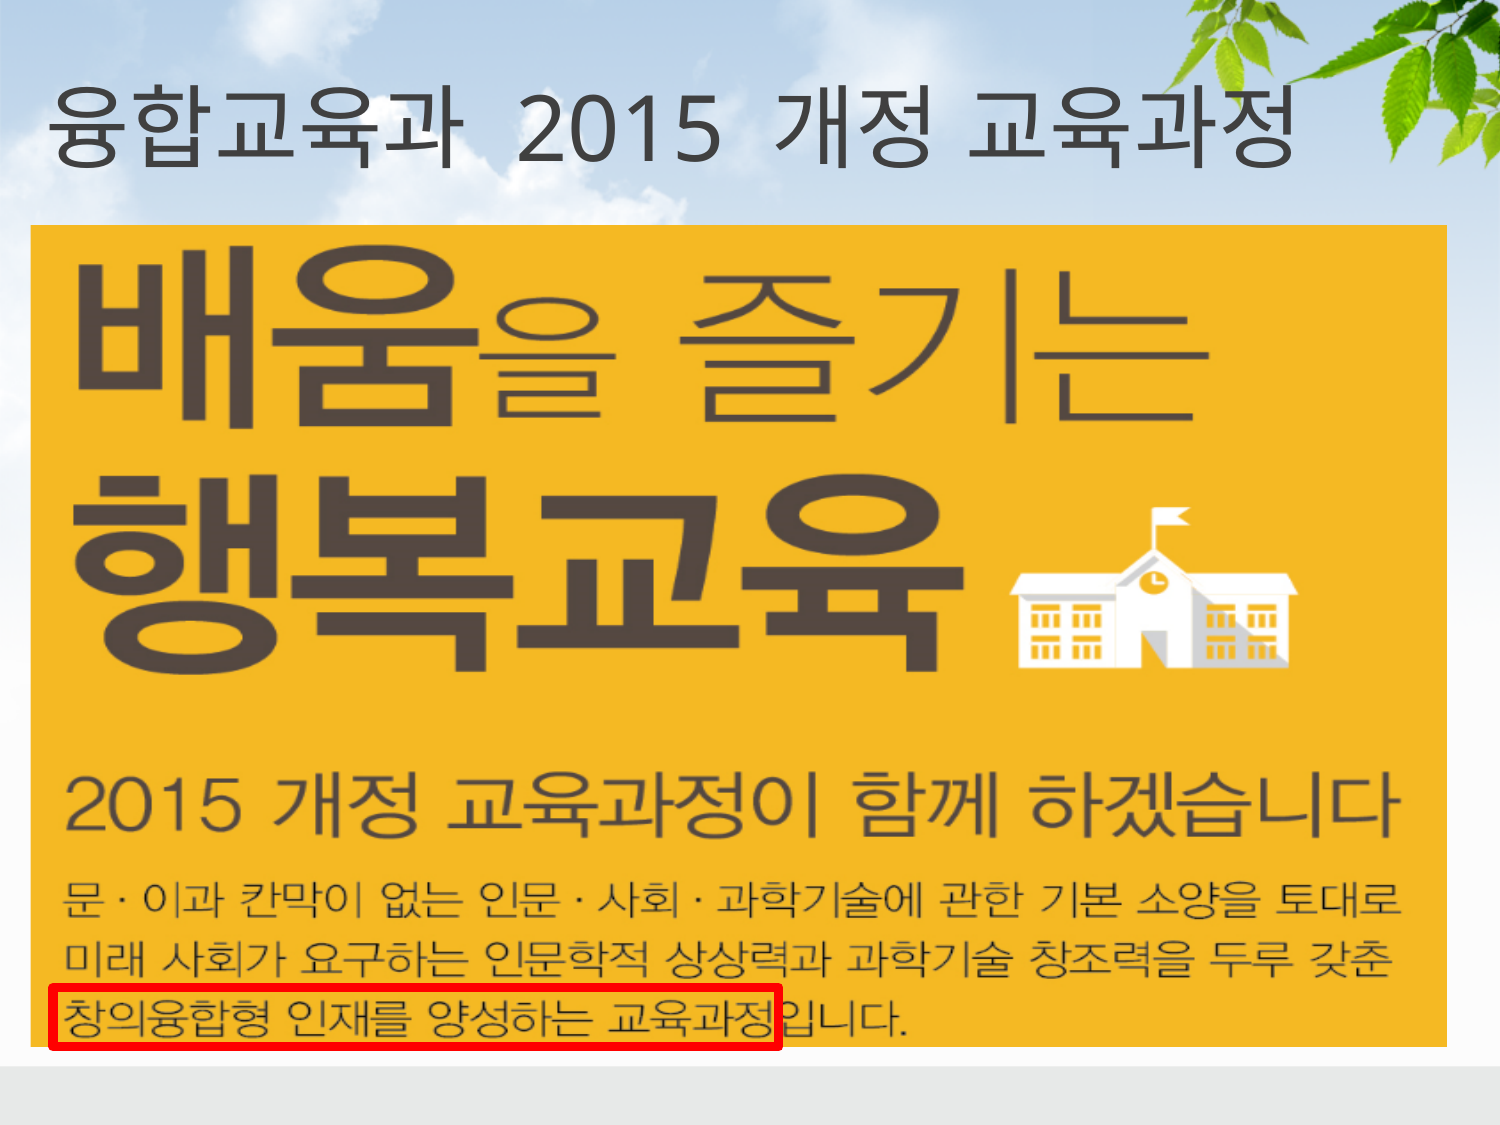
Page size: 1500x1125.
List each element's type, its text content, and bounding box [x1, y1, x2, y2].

text_box 융합교육과 2015 개정 교육과정 [30, 75, 1381, 219]
picture [0, 75, 1500, 1066]
text_box [0, 0, 1500, 75]
